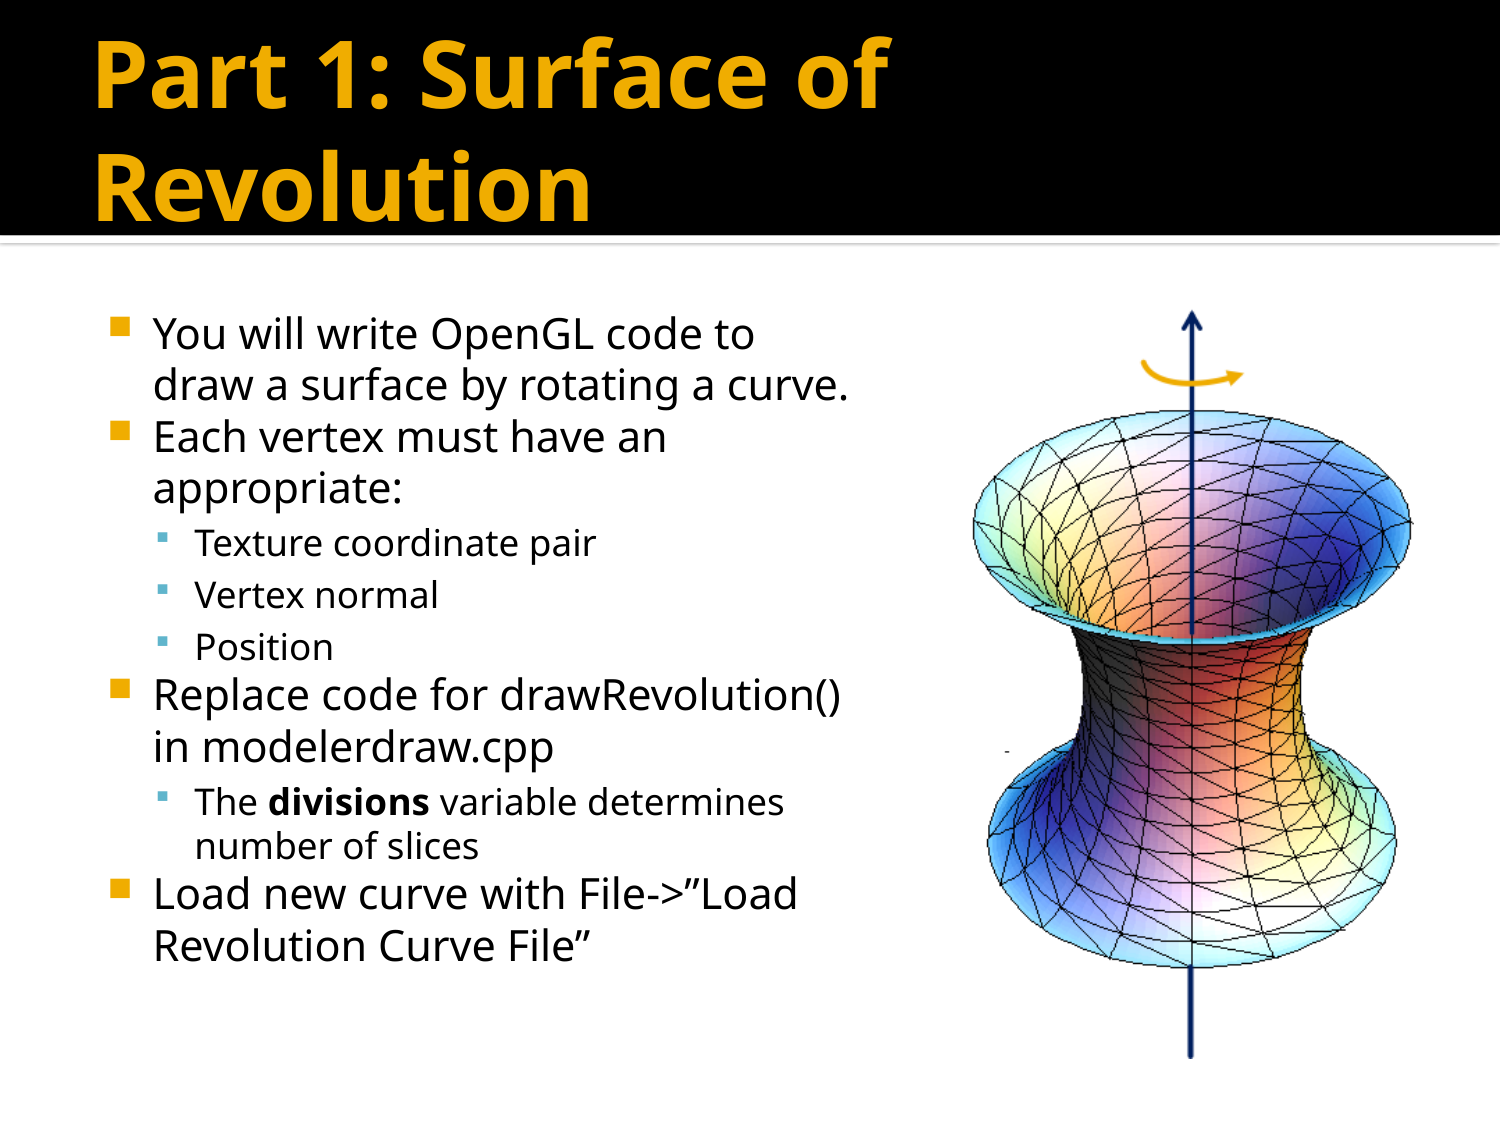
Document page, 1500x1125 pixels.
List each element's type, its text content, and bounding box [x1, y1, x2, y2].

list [937, 299, 1440, 1059]
list You will write OpenGL code to draw a surface by rotating a curve. Each vertex must have an appropriate: Texture coordinate pair Vertex normal Position Replace code for drawRevolution() in modelerdraw.cpp The divisions variable determines number of slices Load new curve with File->”Load Revolution Curve File” [75, 291, 875, 1050]
title Part 1: Surface of Revolution [75, 24, 1425, 231]
